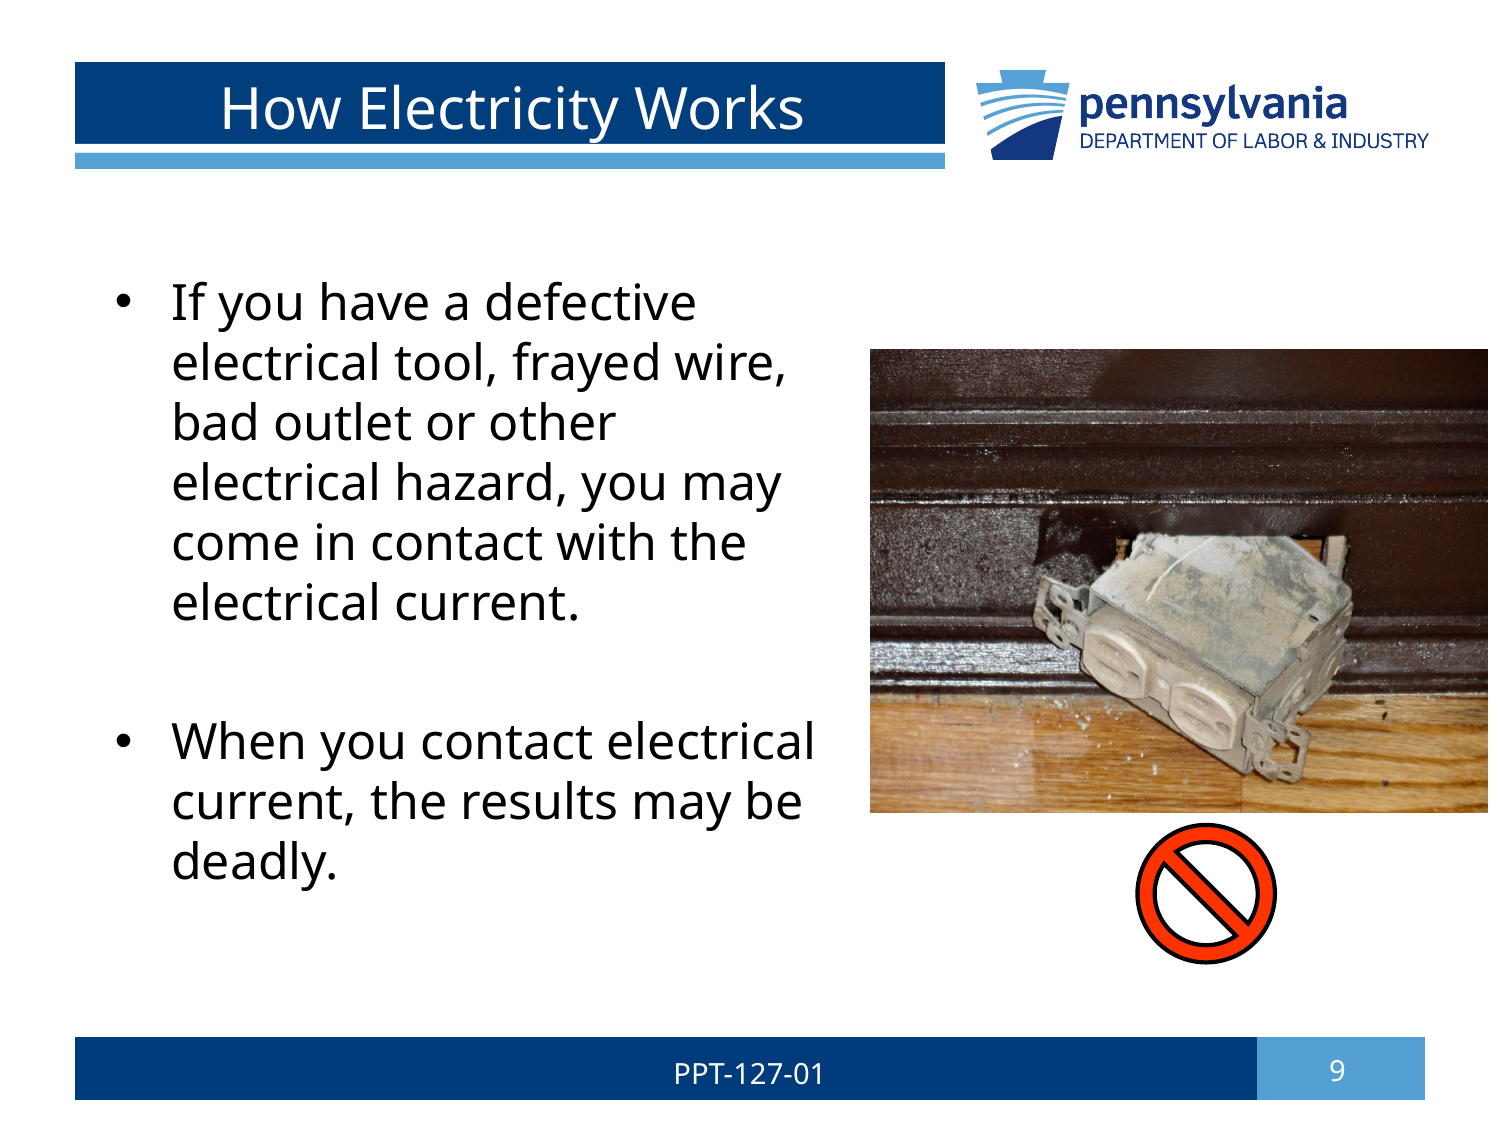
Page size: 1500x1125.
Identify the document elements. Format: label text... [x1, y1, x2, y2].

title How Electricity Works [75, 62, 950, 150]
picture [75, 1037, 1425, 1100]
slide_number 9 [1250, 1042, 1425, 1103]
subtitle If you have a defective electrical tool, frayed wire, bad outlet or other electrical hazard, you may come in contact with the electrical current. When you contact electrical current, the results may be deadly. [99, 262, 838, 913]
picture [870, 349, 1488, 813]
picture [75, 62, 1429, 169]
text_box [1137, 824, 1275, 963]
footer PPT-127-01 [512, 1042, 988, 1103]
